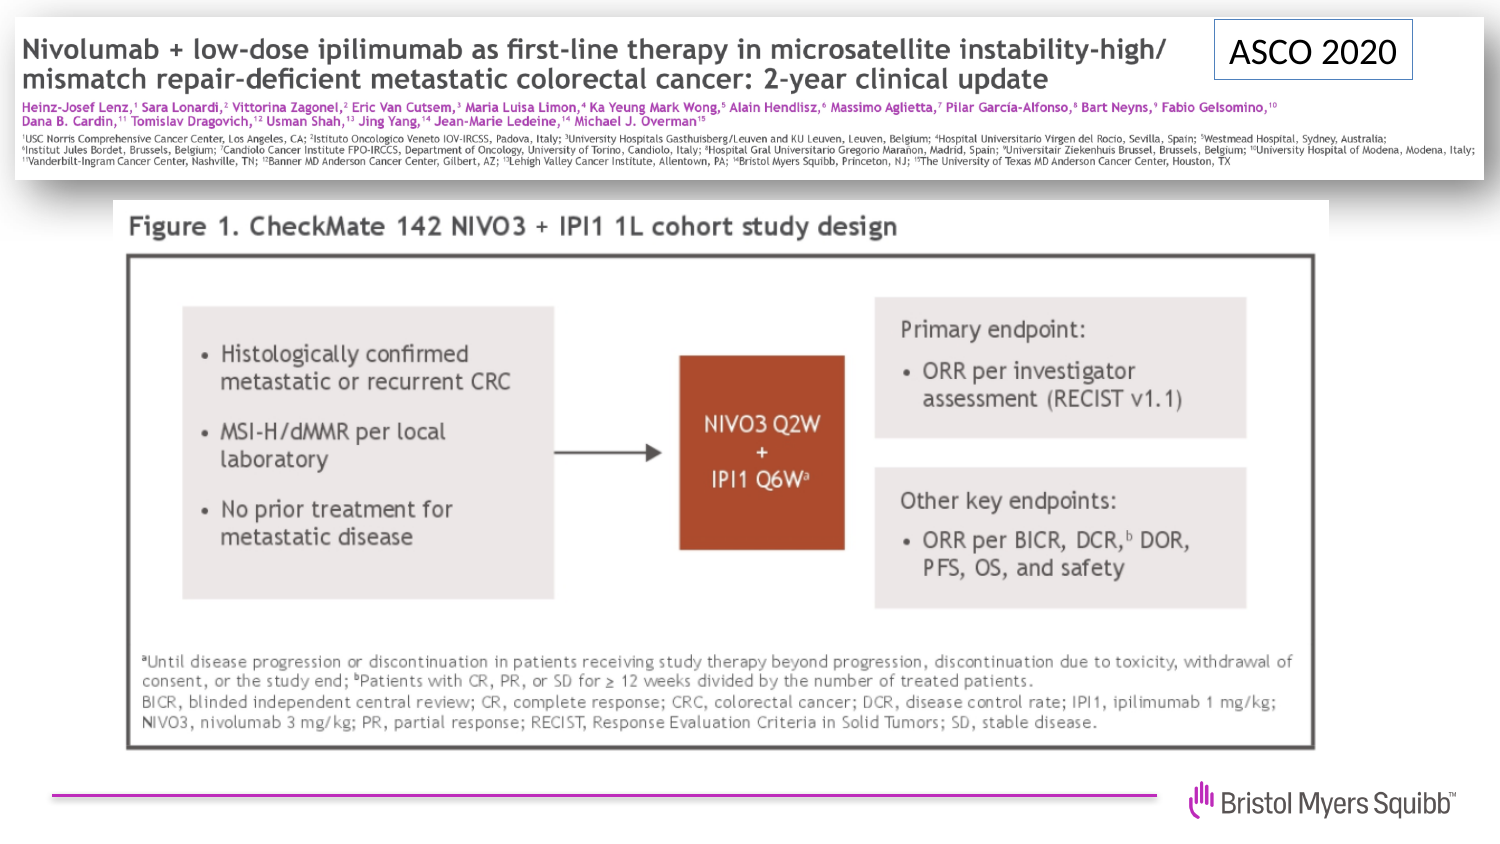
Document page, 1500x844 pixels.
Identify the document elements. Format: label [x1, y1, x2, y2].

picture [1189, 781, 1456, 819]
picture [14, 17, 1484, 180]
picture [113, 200, 1329, 764]
